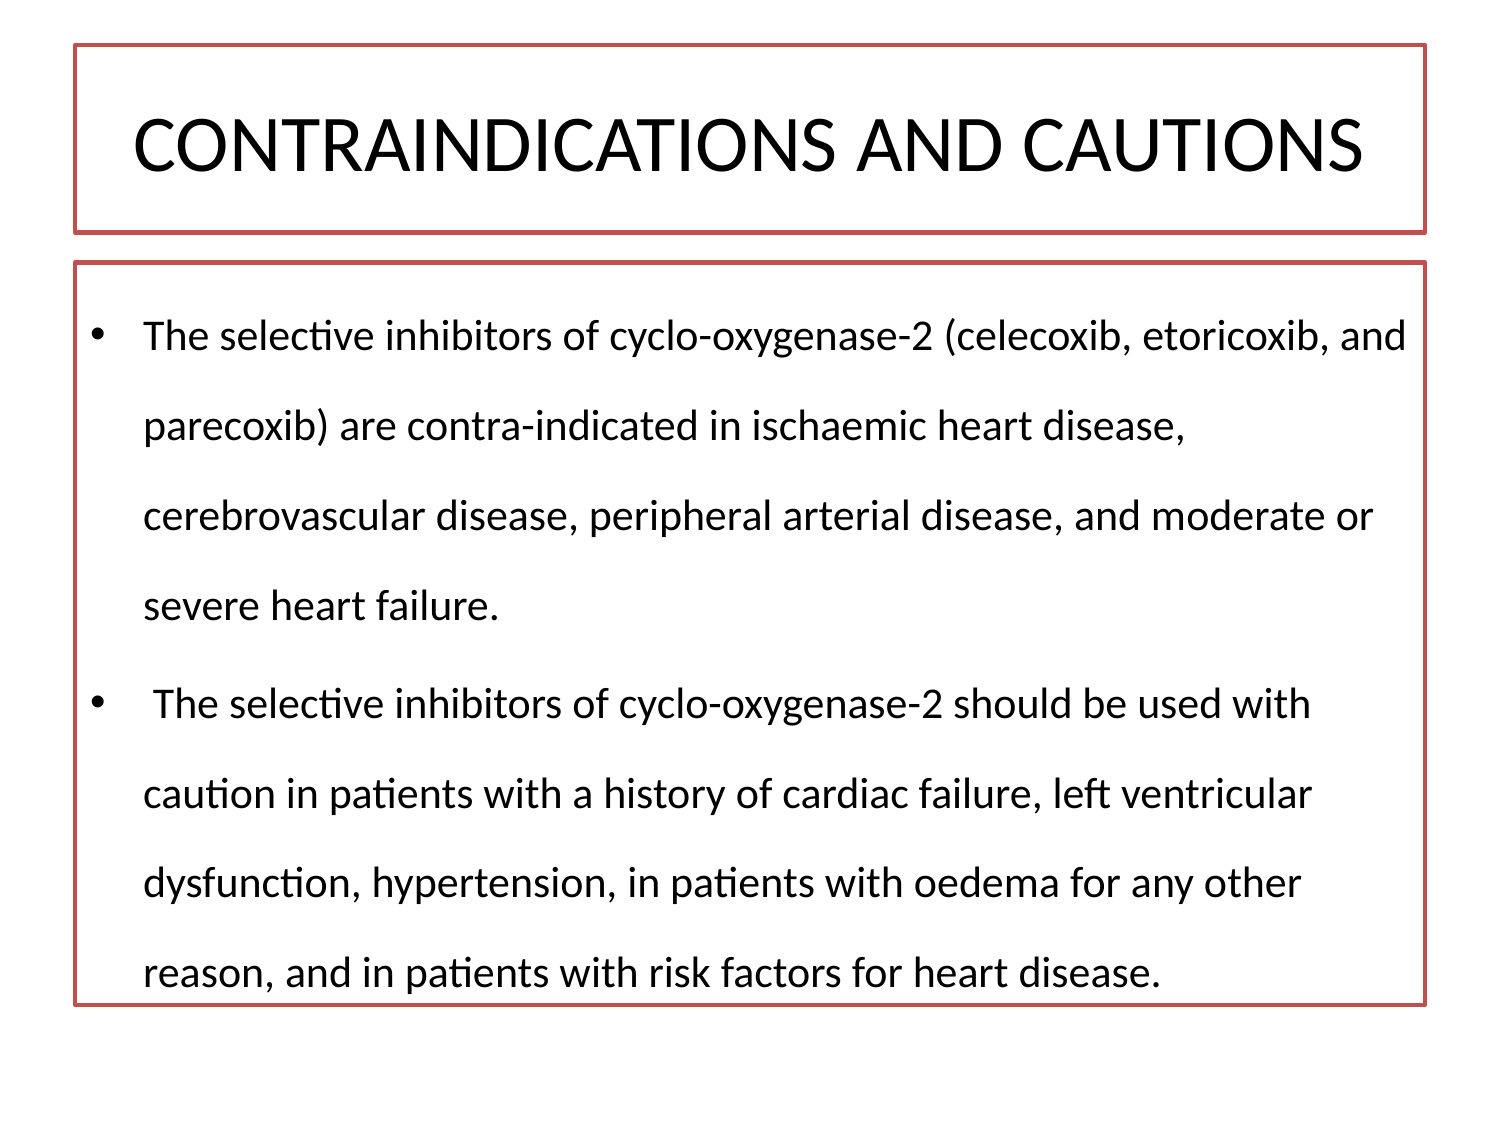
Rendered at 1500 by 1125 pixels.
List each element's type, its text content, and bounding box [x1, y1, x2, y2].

title CONTRAINDICATIONS AND CAUTIONS [73, 43, 1427, 235]
list The selective inhibitors of cyclo-oxygenase-2 (celecoxib, etoricoxib, and parecoxib) are contra-indicated in ischaemic heart disease, cerebrovascular disease, peripheral arterial disease, and moderate or severe heart failure. The selective inhibitors of cyclo-oxygenase-2 should be used with caution in patients with a history of cardiac failure, left ventricular dysfunction, hypertension, in patients with oedema for any other reason, and in patients with risk factors for heart disease. [73, 260, 1427, 1007]
